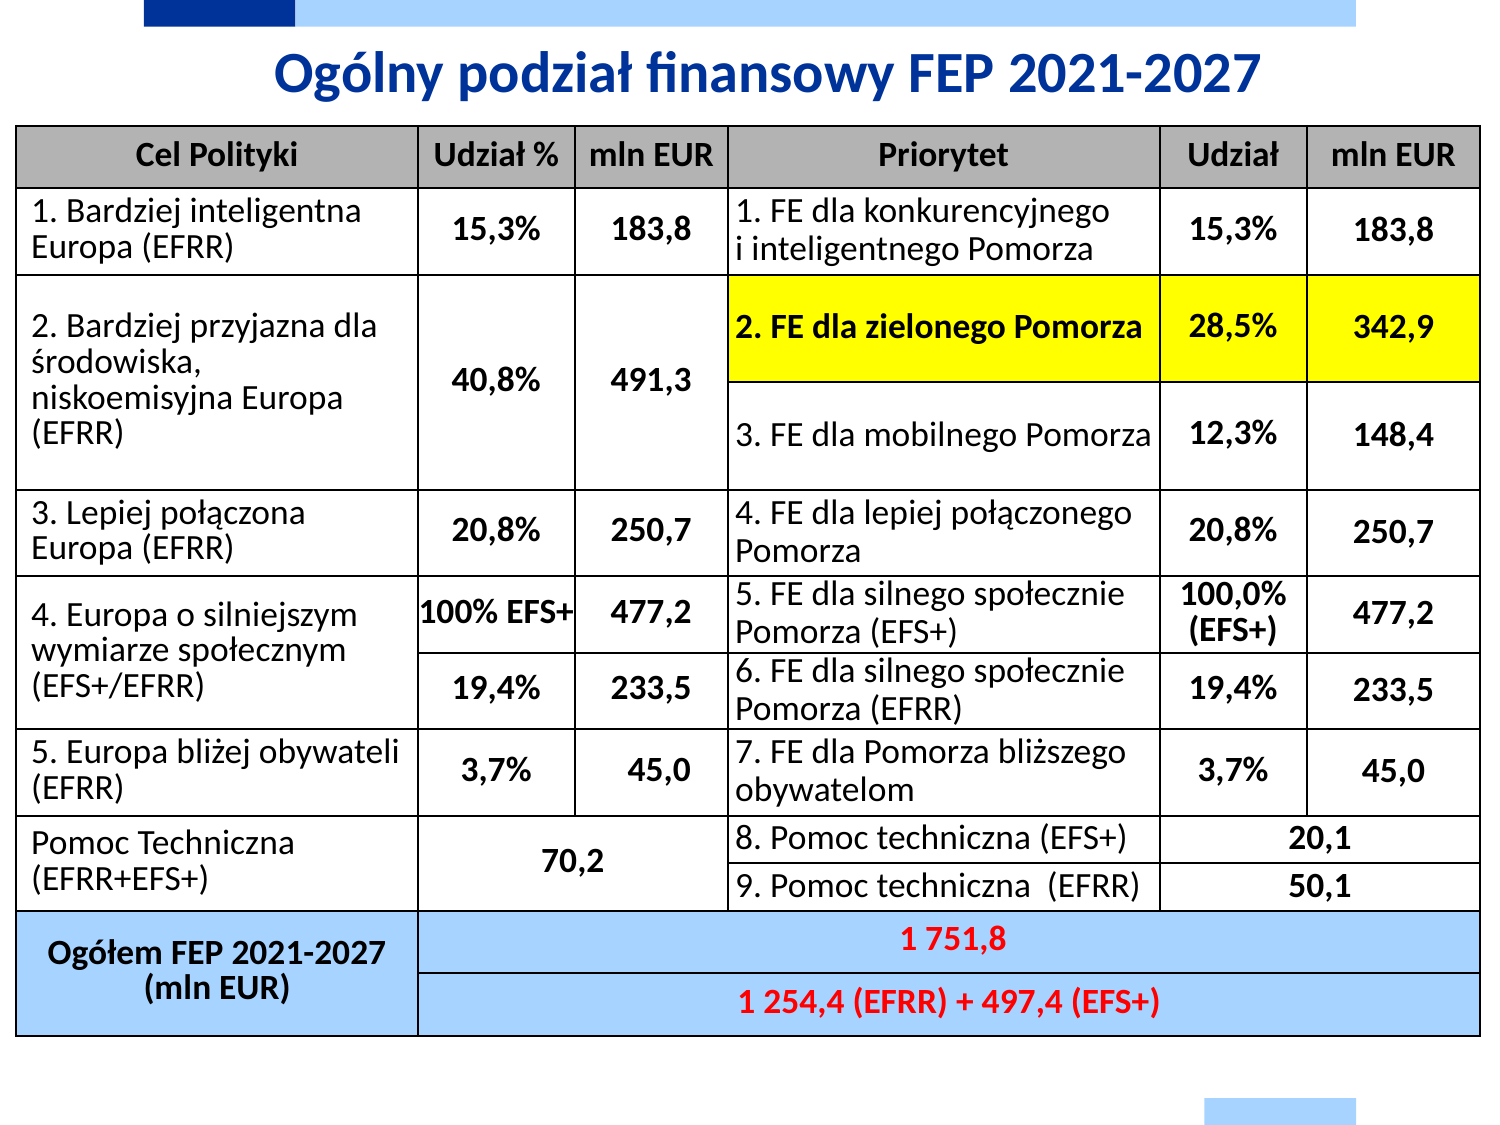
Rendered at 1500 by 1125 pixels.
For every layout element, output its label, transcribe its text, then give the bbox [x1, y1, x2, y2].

table_cell Ogółem FEP 2021-2027 (mln EUR) [17, 912, 417, 1035]
table_header Udział [1161, 127, 1306, 187]
table_cell 28,5% [1161, 276, 1306, 381]
table_cell 4. FE dla lepiej połączonego Pomorza [729, 491, 1159, 575]
table_cell 15,3% [419, 189, 574, 274]
table_cell 15,3% [1161, 189, 1306, 274]
table_cell 250,7 [576, 491, 727, 575]
table_cell 183,8 [1308, 189, 1479, 274]
table_cell 40,8% [419, 276, 574, 489]
table_cell 3. FE dla mobilnego Pomorza [729, 383, 1159, 489]
table_header mln EUR [1308, 127, 1479, 187]
table_cell 477,2 [576, 577, 727, 652]
table_cell 70,2 [419, 817, 727, 910]
table_cell 183,8 [576, 189, 727, 274]
table_cell 50,1 [1161, 864, 1479, 910]
text_box Ogólny podział finansowy FEP 2021-2027 [60, 0, 1476, 125]
table_cell 3,7% [1161, 730, 1306, 815]
table_header Cel Polityki [17, 127, 417, 187]
table_cell 2. FE dla zielonego Pomorza [729, 276, 1159, 381]
table_cell 3. Lepiej połączona Europa (EFRR) [17, 491, 417, 575]
table_cell 100,0% (EFS+) [1161, 577, 1306, 652]
table_cell 477,2 [1308, 577, 1479, 652]
table_header mln EUR [576, 127, 727, 187]
table_cell 20,1 [1161, 817, 1479, 862]
table_cell 1. FE dla konkurencyjnego i inteligentnego Pomorza [729, 189, 1159, 274]
table_cell 19,4% [419, 654, 574, 728]
table_cell 2. Bardziej przyjazna dla środowiska, niskoemisyjna Europa (EFRR) [17, 276, 417, 489]
table_cell 6. FE dla silnego społecznie Pomorza (EFRR) [729, 654, 1159, 728]
table_cell 20,8% [419, 491, 574, 575]
table_cell 233,5 [576, 654, 727, 728]
table_cell 19,4% [1161, 654, 1306, 728]
table_cell 8. Pomoc techniczna (EFS+) [729, 817, 1159, 862]
table_cell 1 751,8 [419, 912, 1479, 972]
table_cell 100% EFS+ [419, 577, 574, 652]
table_cell 342,9 [1308, 276, 1479, 381]
table_cell 3,7% [419, 730, 574, 815]
table_cell 12,3% [1161, 383, 1306, 489]
table_cell 148,4 [1308, 383, 1479, 489]
table_cell 45,0 [1308, 730, 1479, 815]
table_cell 20,8% [1161, 491, 1306, 575]
table_cell 250,7 [1308, 491, 1479, 575]
table_cell 4. Europa o silniejszym wymiarze społecznym (EFS+/EFRR) [17, 577, 417, 728]
table_cell Pomoc Techniczna (EFRR+EFS+) [17, 817, 417, 910]
table_cell 233,5 [1308, 654, 1479, 728]
table_header Udział % [419, 127, 574, 187]
table_cell 5. FE dla silnego społecznie Pomorza (EFS+) [729, 577, 1159, 652]
table_cell 9. Pomoc techniczna (EFRR) [729, 864, 1159, 910]
table_cell 1 254,4 (EFRR) + 497,4 (EFS+) [419, 974, 1479, 1035]
table_cell 7. FE dla Pomorza bliższego obywatelom [729, 730, 1159, 815]
table_cell 5. Europa bliżej obywateli (EFRR) [17, 730, 417, 815]
table_cell 45,0 [576, 730, 727, 815]
table_cell 1. Bardziej inteligentna Europa (EFRR) [17, 189, 417, 274]
table_header Priorytet [729, 127, 1159, 187]
table_cell 491,3 [576, 276, 727, 489]
